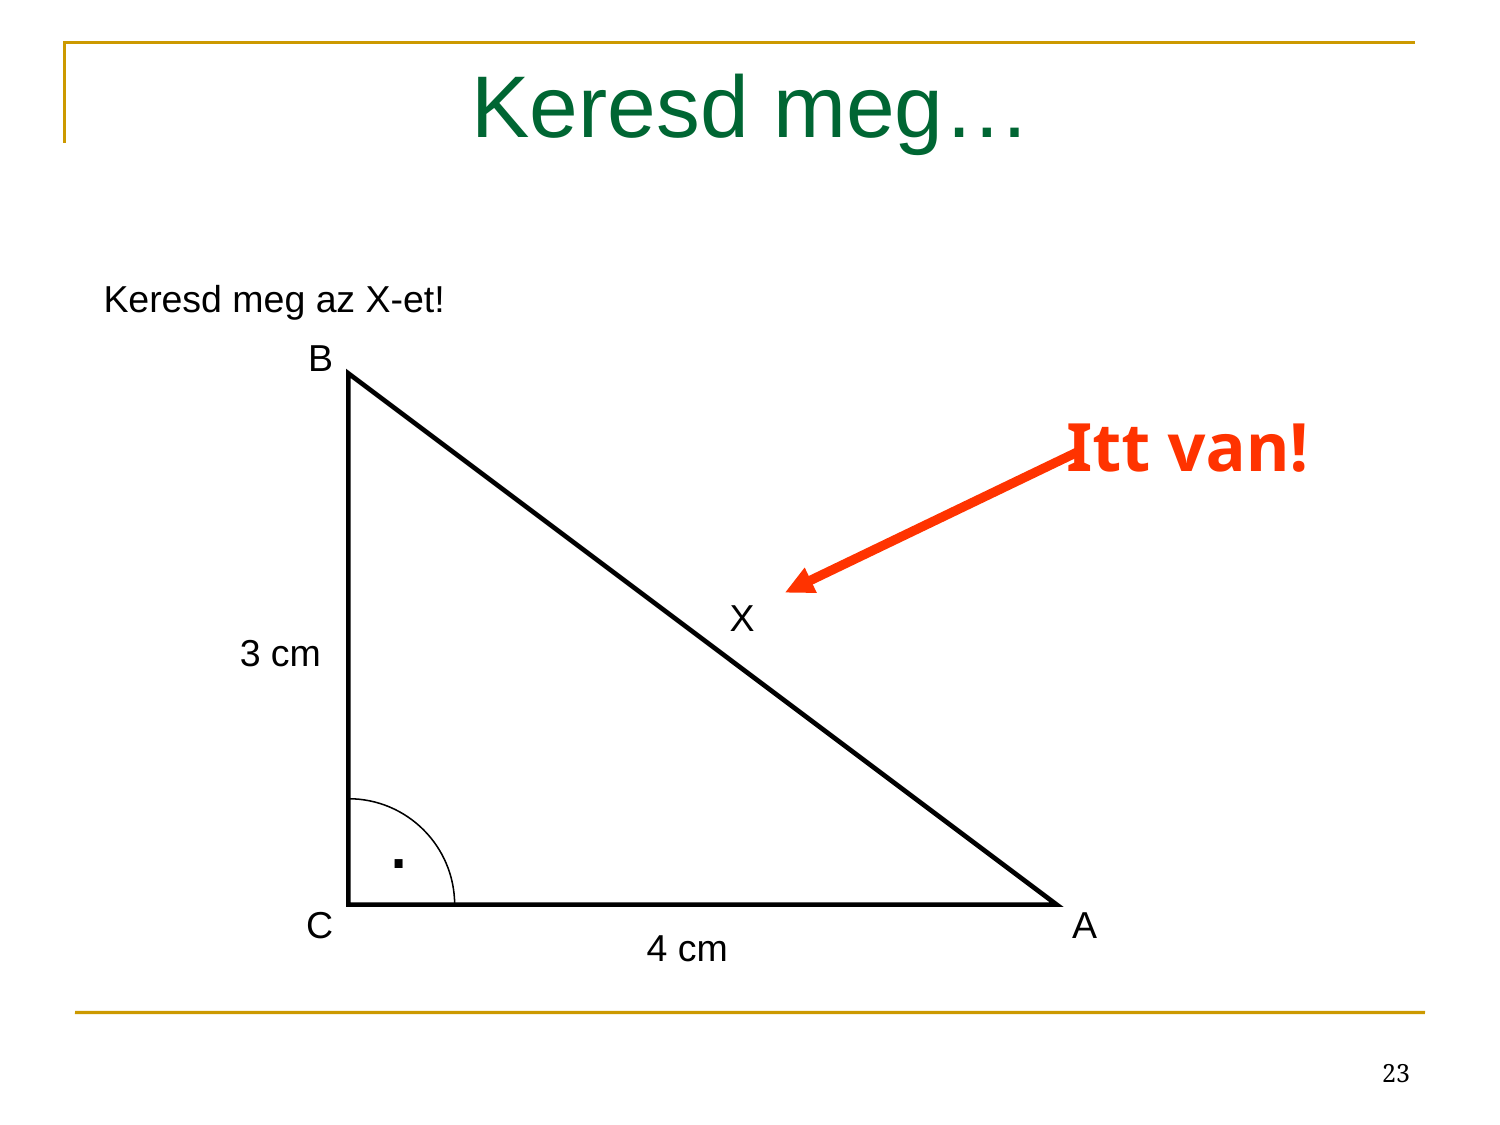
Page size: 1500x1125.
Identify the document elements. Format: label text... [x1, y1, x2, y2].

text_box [785, 396, 1307, 593]
text_box . [372, 777, 426, 893]
text_box 4 cm [631, 916, 743, 977]
title Keresd meg… [76, 42, 1428, 230]
text_box [348, 798, 455, 905]
slide_number 23 [1074, 1023, 1426, 1100]
text_box X [714, 586, 770, 646]
text_box B [293, 326, 349, 386]
text_box A [1057, 893, 1112, 953]
text_box C [291, 893, 349, 953]
text_box [348, 373, 1057, 905]
text_box 3 cm [225, 621, 337, 682]
text_box Keresd meg az X-et! [88, 267, 461, 327]
